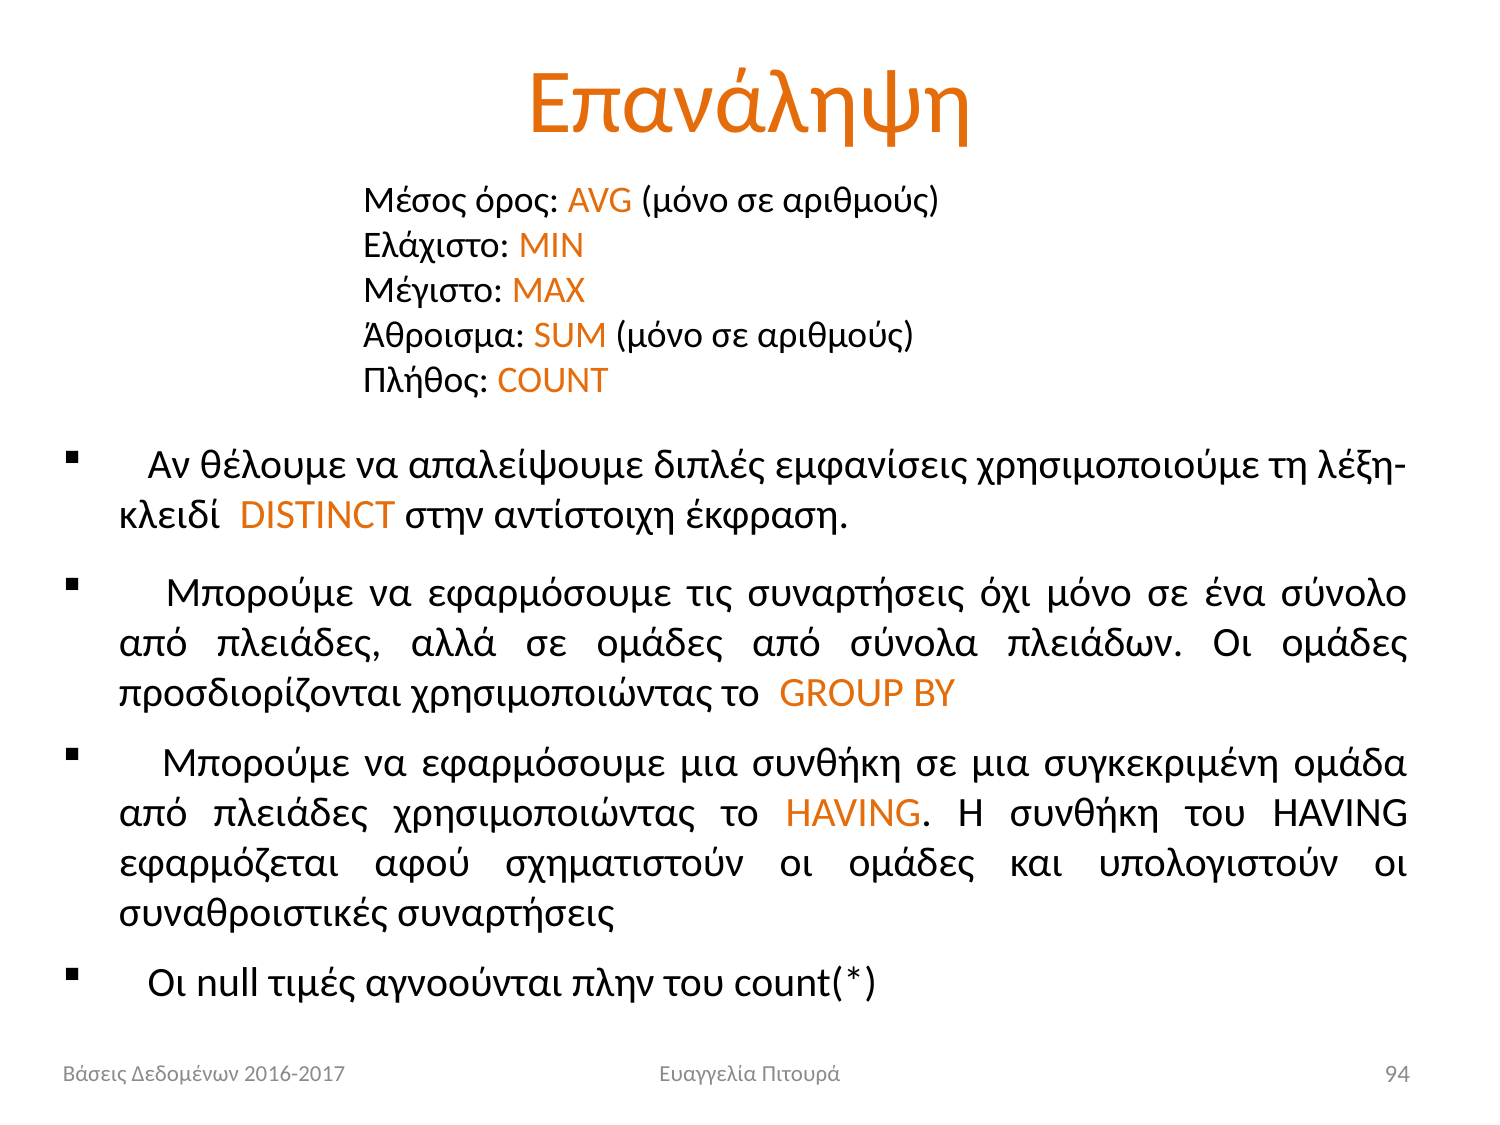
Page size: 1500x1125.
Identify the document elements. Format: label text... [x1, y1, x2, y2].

text_box Μπορούμε να εφαρμόσουμε μια συνθήκη σε μια συγκεκριμένη ομάδα από πλειάδες χρησιμοποιώντας το HAVING. Η συνθήκη του HAVING εφαρμόζεται αφού σχηματιστούν οι ομάδες και υπολογιστούν οι συναθροιστικές συναρτήσεις [47, 727, 1423, 942]
title Επανάληψη [75, 1, 1425, 190]
text_box Μέσος όρος: AVG (μόνο σε αριθμούς) Ελάχιστο: MIN Μέγιστο: MAX Άθροισμα: SUM (μόνο σε αριθμούς) Πλήθος: COUNT [348, 190, 1311, 408]
text_box Οι null τιμές αγνοούνται πλην του count(*) [47, 946, 1423, 1012]
slide_number 94 [1074, 1042, 1425, 1103]
text_box Μπορούμε να εφαρμόσουμε τις συναρτήσεις όχι μόνο σε ένα σύνολο από πλειάδες, αλλά σε ομάδες από σύνολα πλειάδων. Οι ομάδες προσδιορίζονται χρησιμοποιώντας το GROUP BY [47, 557, 1423, 723]
footer Ευαγγελία Πιτουρά [512, 1042, 988, 1103]
text_box Βάσεις Δεδομένων 2016-2017 [47, 1042, 398, 1103]
text_box Αν θέλουμε να απαλείψουμε διπλές εμφανίσεις χρησιμοποιούμε τη λέξη-κλειδί DISTINCT στην αντίστοιχη έκφραση. [47, 429, 1448, 545]
